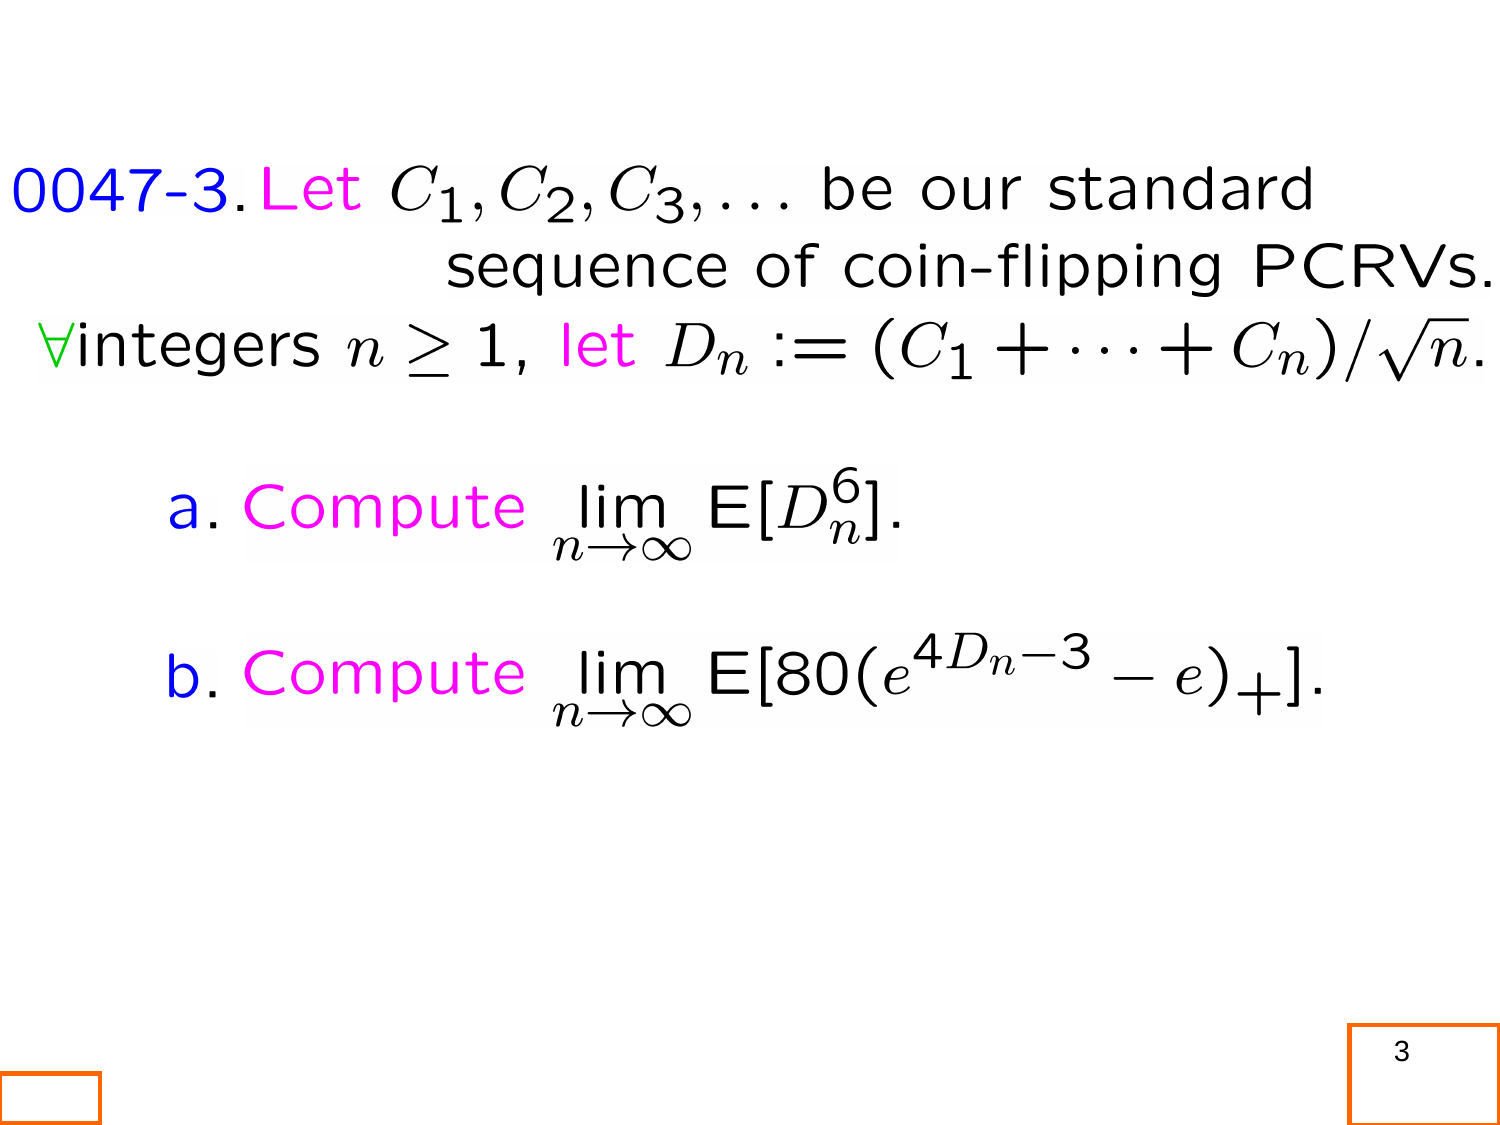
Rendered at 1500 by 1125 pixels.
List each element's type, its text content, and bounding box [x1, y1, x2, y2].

text_box [0, 1073, 100, 1124]
picture [12, 167, 246, 215]
picture [243, 465, 900, 563]
picture [167, 650, 219, 698]
picture [448, 240, 1492, 301]
picture [262, 164, 1312, 225]
picture [167, 494, 219, 530]
picture [37, 315, 1485, 385]
text_box [1349, 1025, 1500, 1125]
picture [243, 632, 1322, 730]
slide_number 3 [1074, 1024, 1425, 1103]
